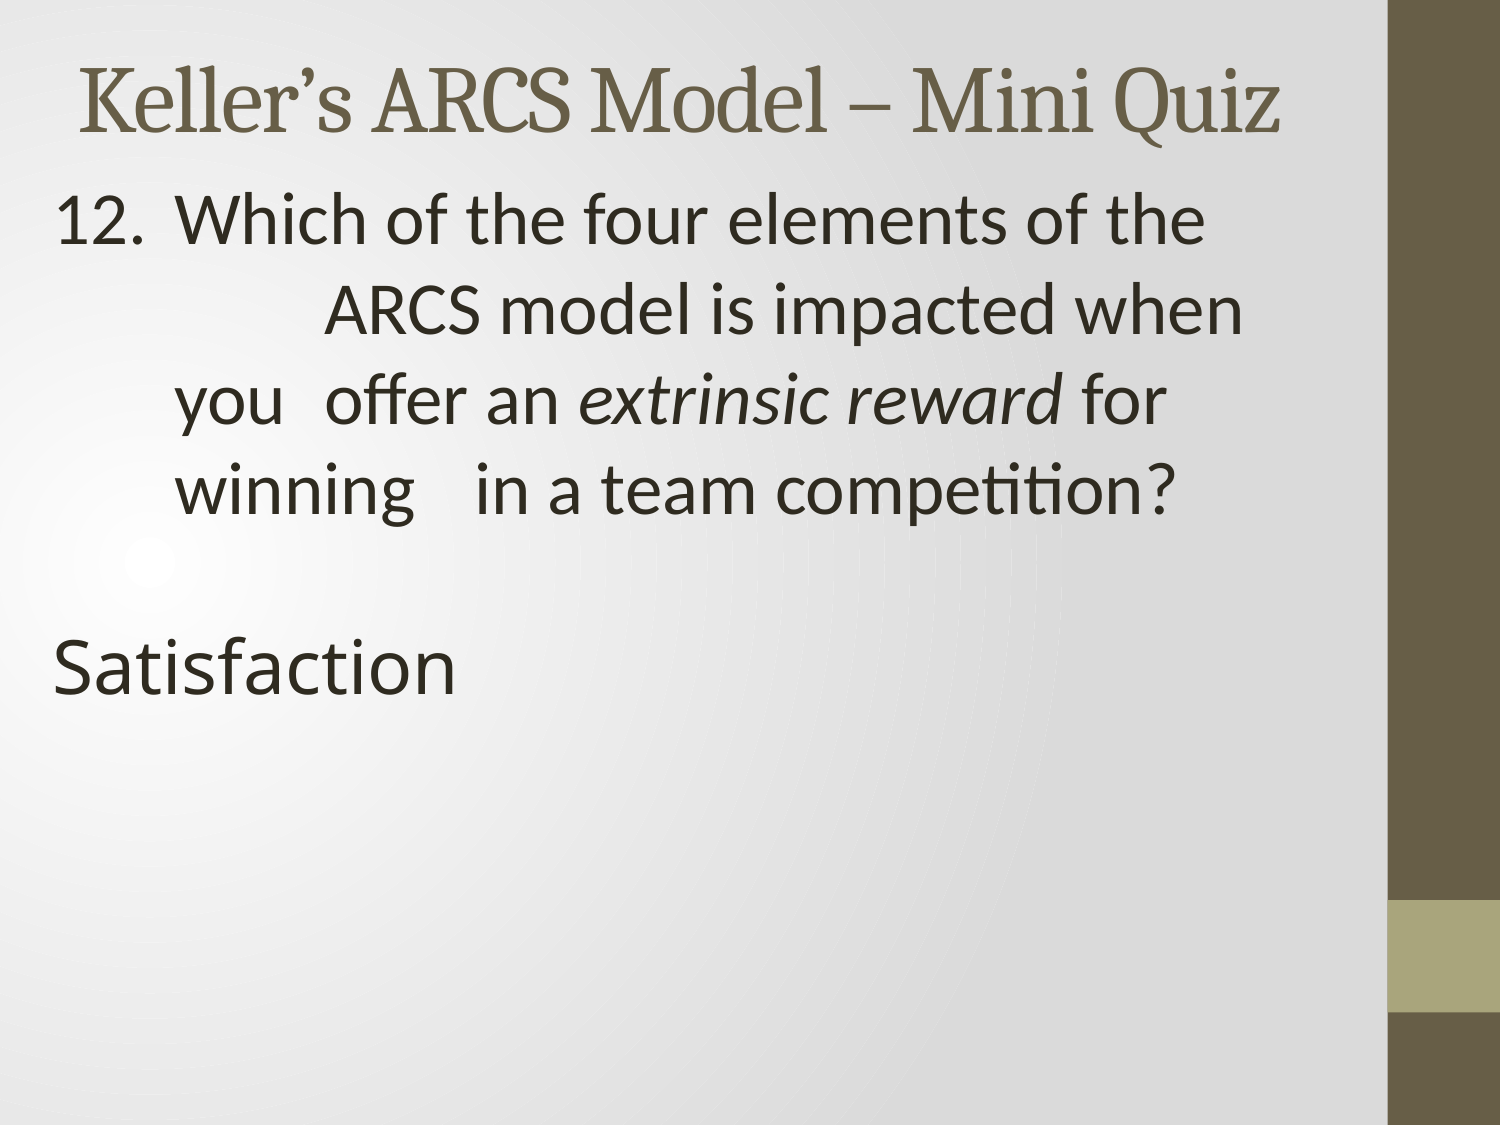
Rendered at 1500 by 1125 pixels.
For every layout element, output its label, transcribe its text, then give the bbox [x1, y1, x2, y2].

text_box Which of the four elements of the ARCS model is impacted when you offer an extrinsic reward for winning in a team competition? Satisfaction [37, 162, 1363, 718]
title Keller’s ARCS Model – Mini Quiz [62, 0, 1375, 188]
